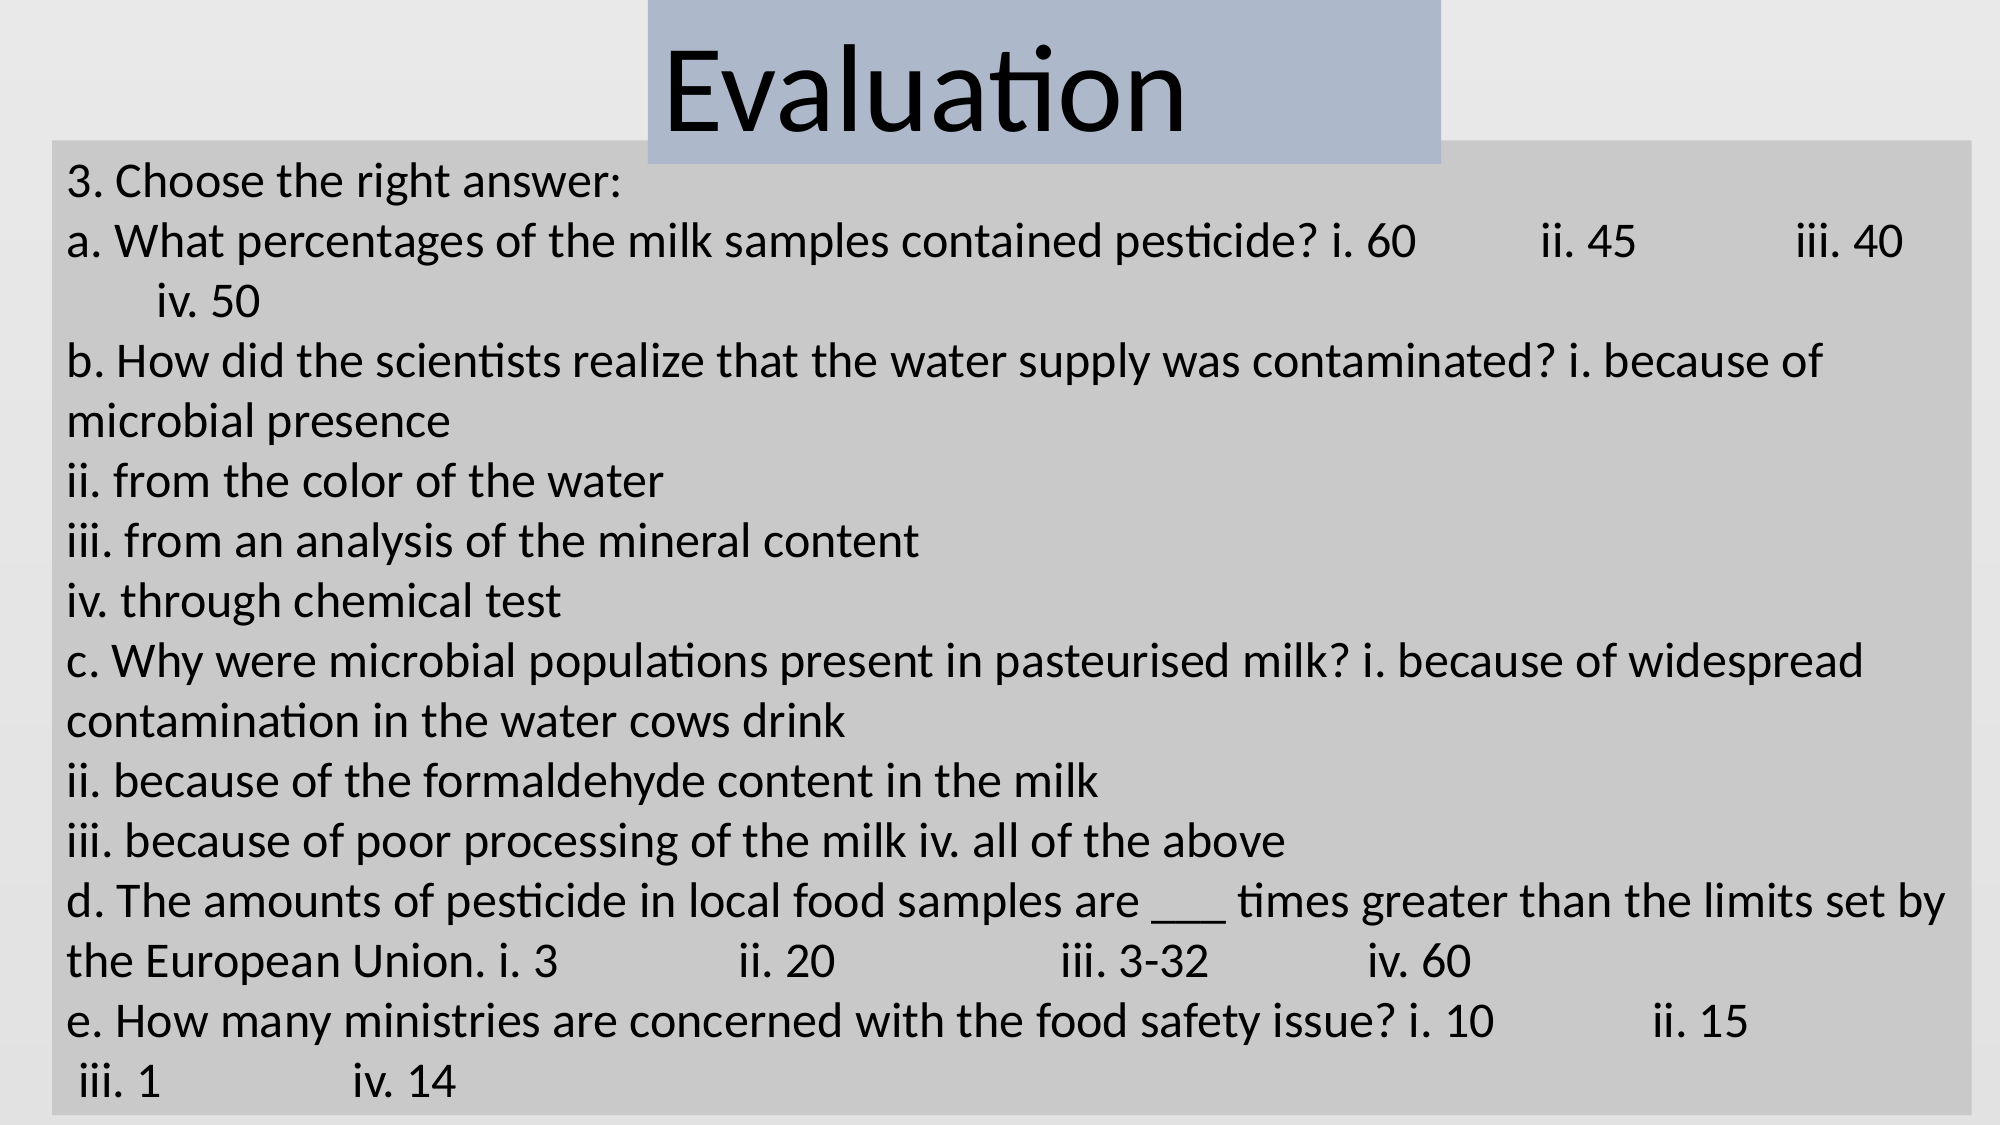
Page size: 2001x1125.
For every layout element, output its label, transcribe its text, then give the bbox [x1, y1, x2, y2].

text_box Evaluation [647, 0, 1442, 164]
text_box 3. Choose the right answer: a. What percentages of the milk samples contained pesticide? i. 60 ii. 45 iii. 40 iv. 50 b. How did the scientists realize that the water supply was contaminated? i. because of microbial presence ii. from the color of the water iii. from an analysis of the mineral content iv. through chemical test c. Why were microbial populations present in pasteurised milk? i. because of widespread contamination in the water cows drink ii. because of the formaldehyde content in the milk iii. because of poor processing of the milk iv. all of the above d. The amounts of pesticide in local food samples are ___ times greater than the limits set by the European Union. i. 3 ii. 20 iii. 3-32 iv. 60 e. How many ministries are concerned with the food safety issue? i. 10 ii. 15 iii. 1 iv. 14 [52, 140, 1972, 1116]
